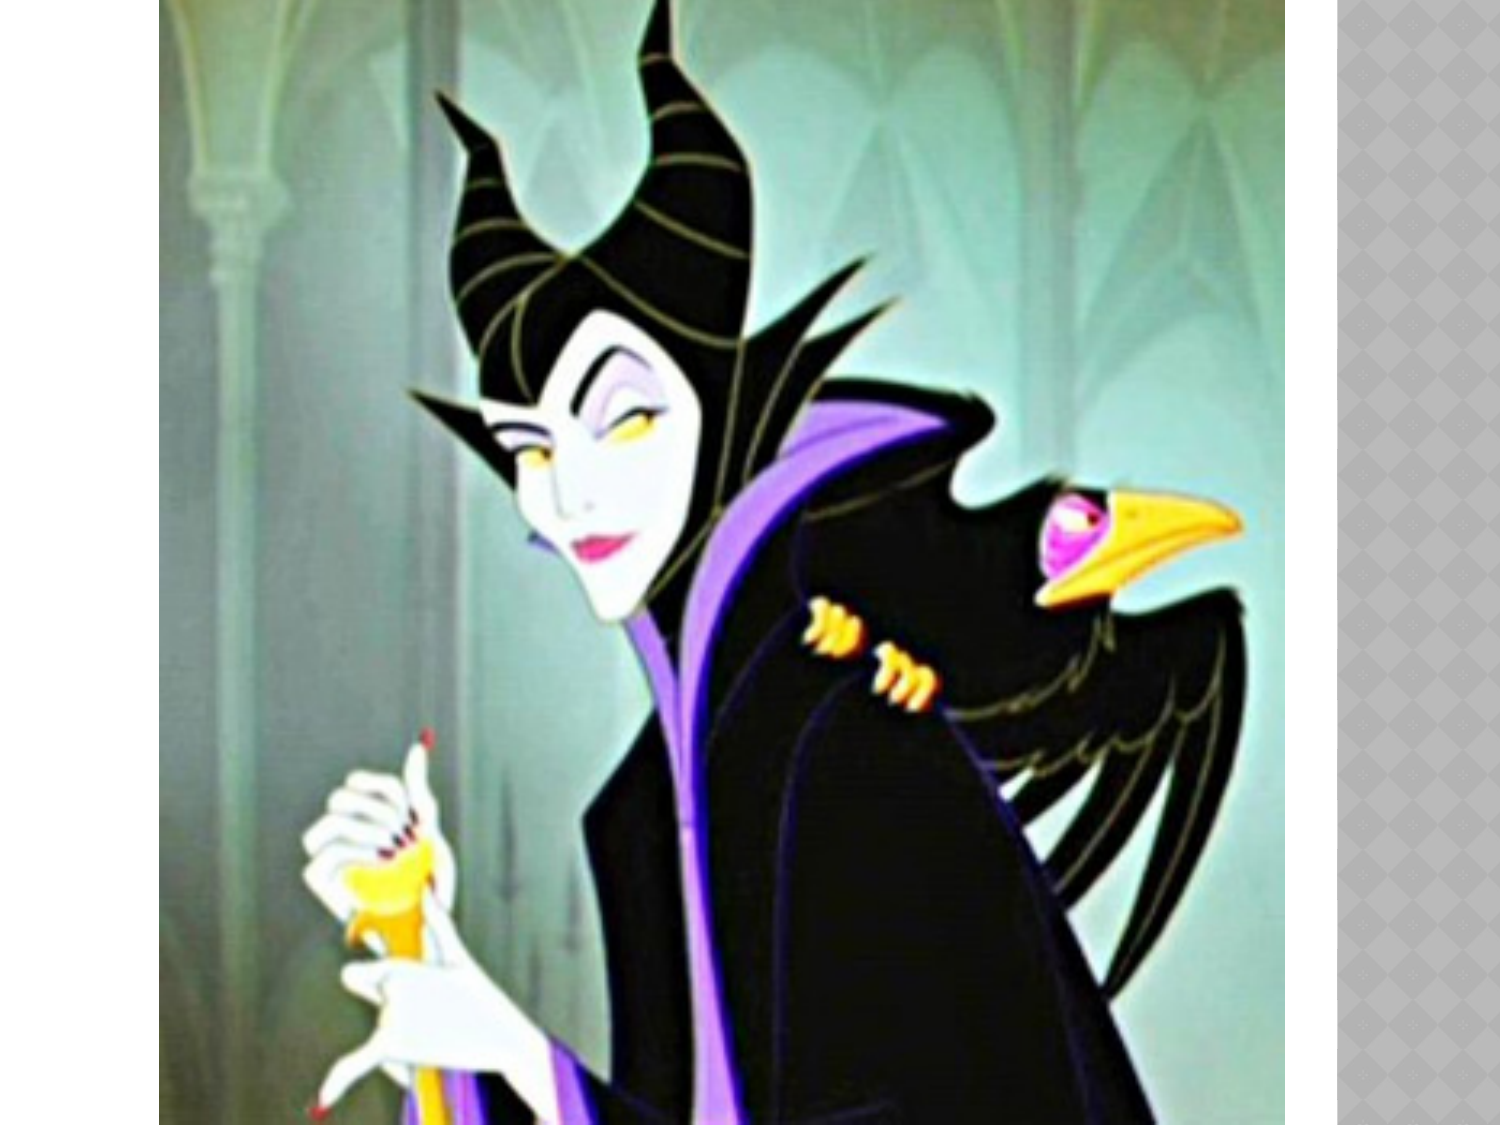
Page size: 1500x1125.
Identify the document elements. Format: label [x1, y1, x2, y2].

picture [158, 0, 1285, 1125]
